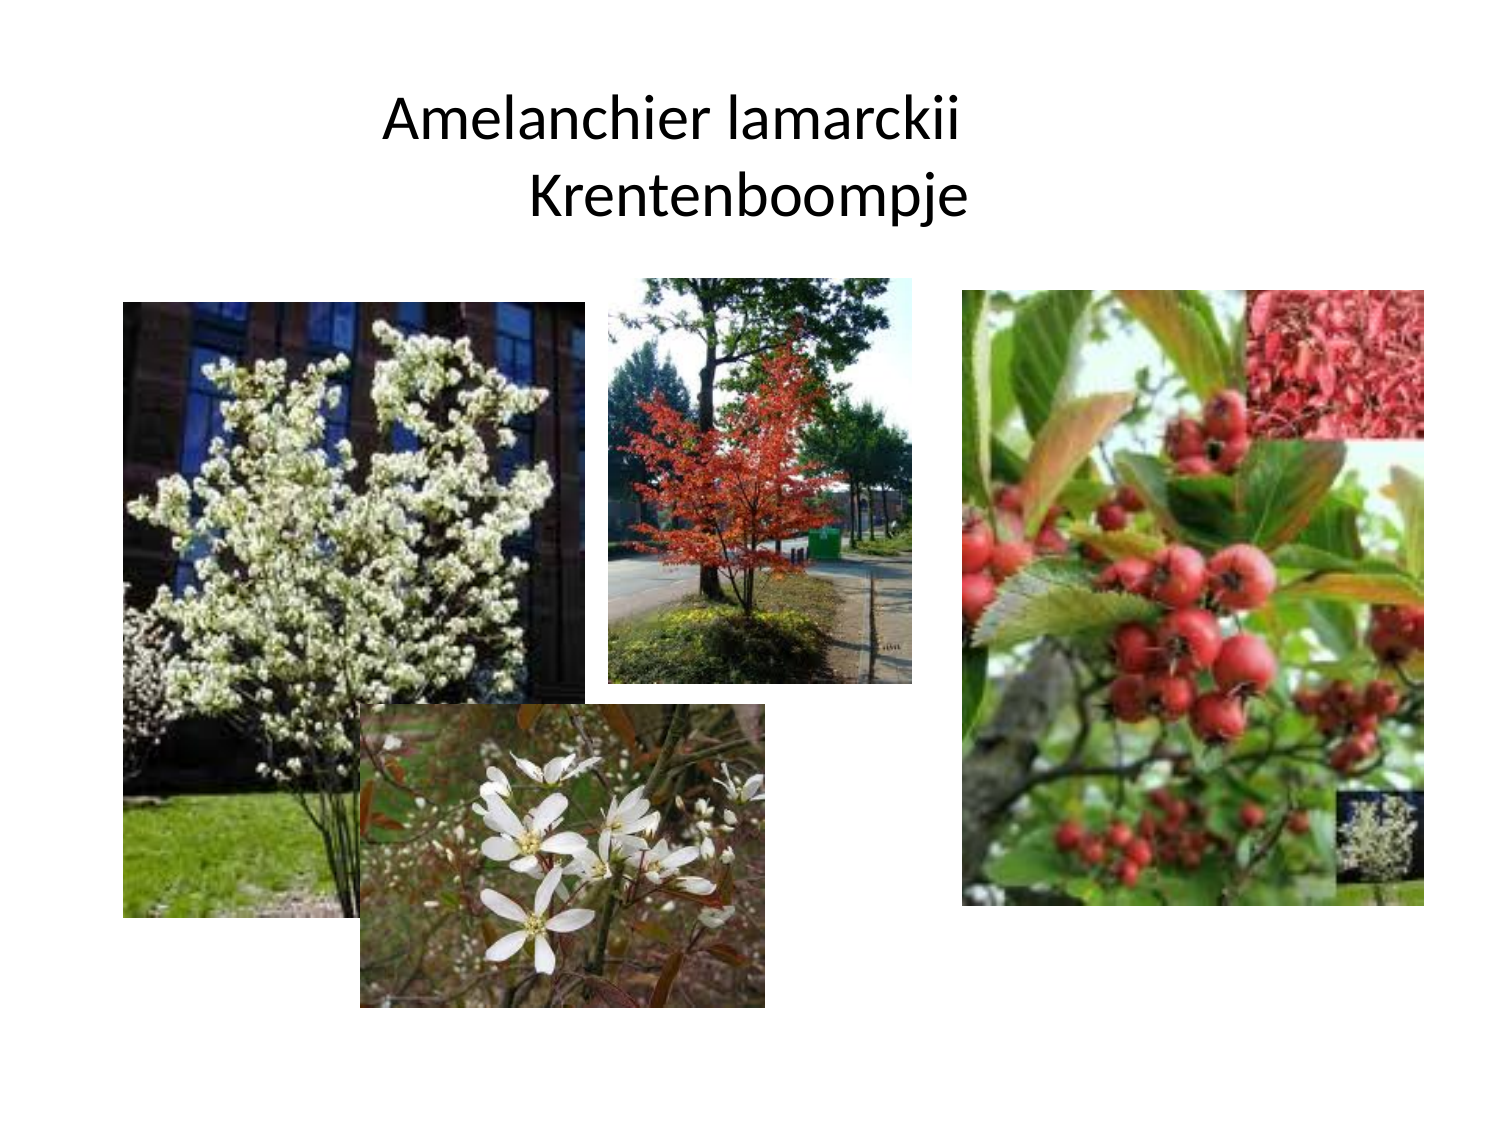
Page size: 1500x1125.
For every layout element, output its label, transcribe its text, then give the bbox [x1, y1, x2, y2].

picture [123, 302, 766, 1008]
title Amelanchier lamarckii Krentenboompje [123, 66, 1376, 315]
picture [962, 290, 1424, 907]
picture [608, 278, 912, 684]
